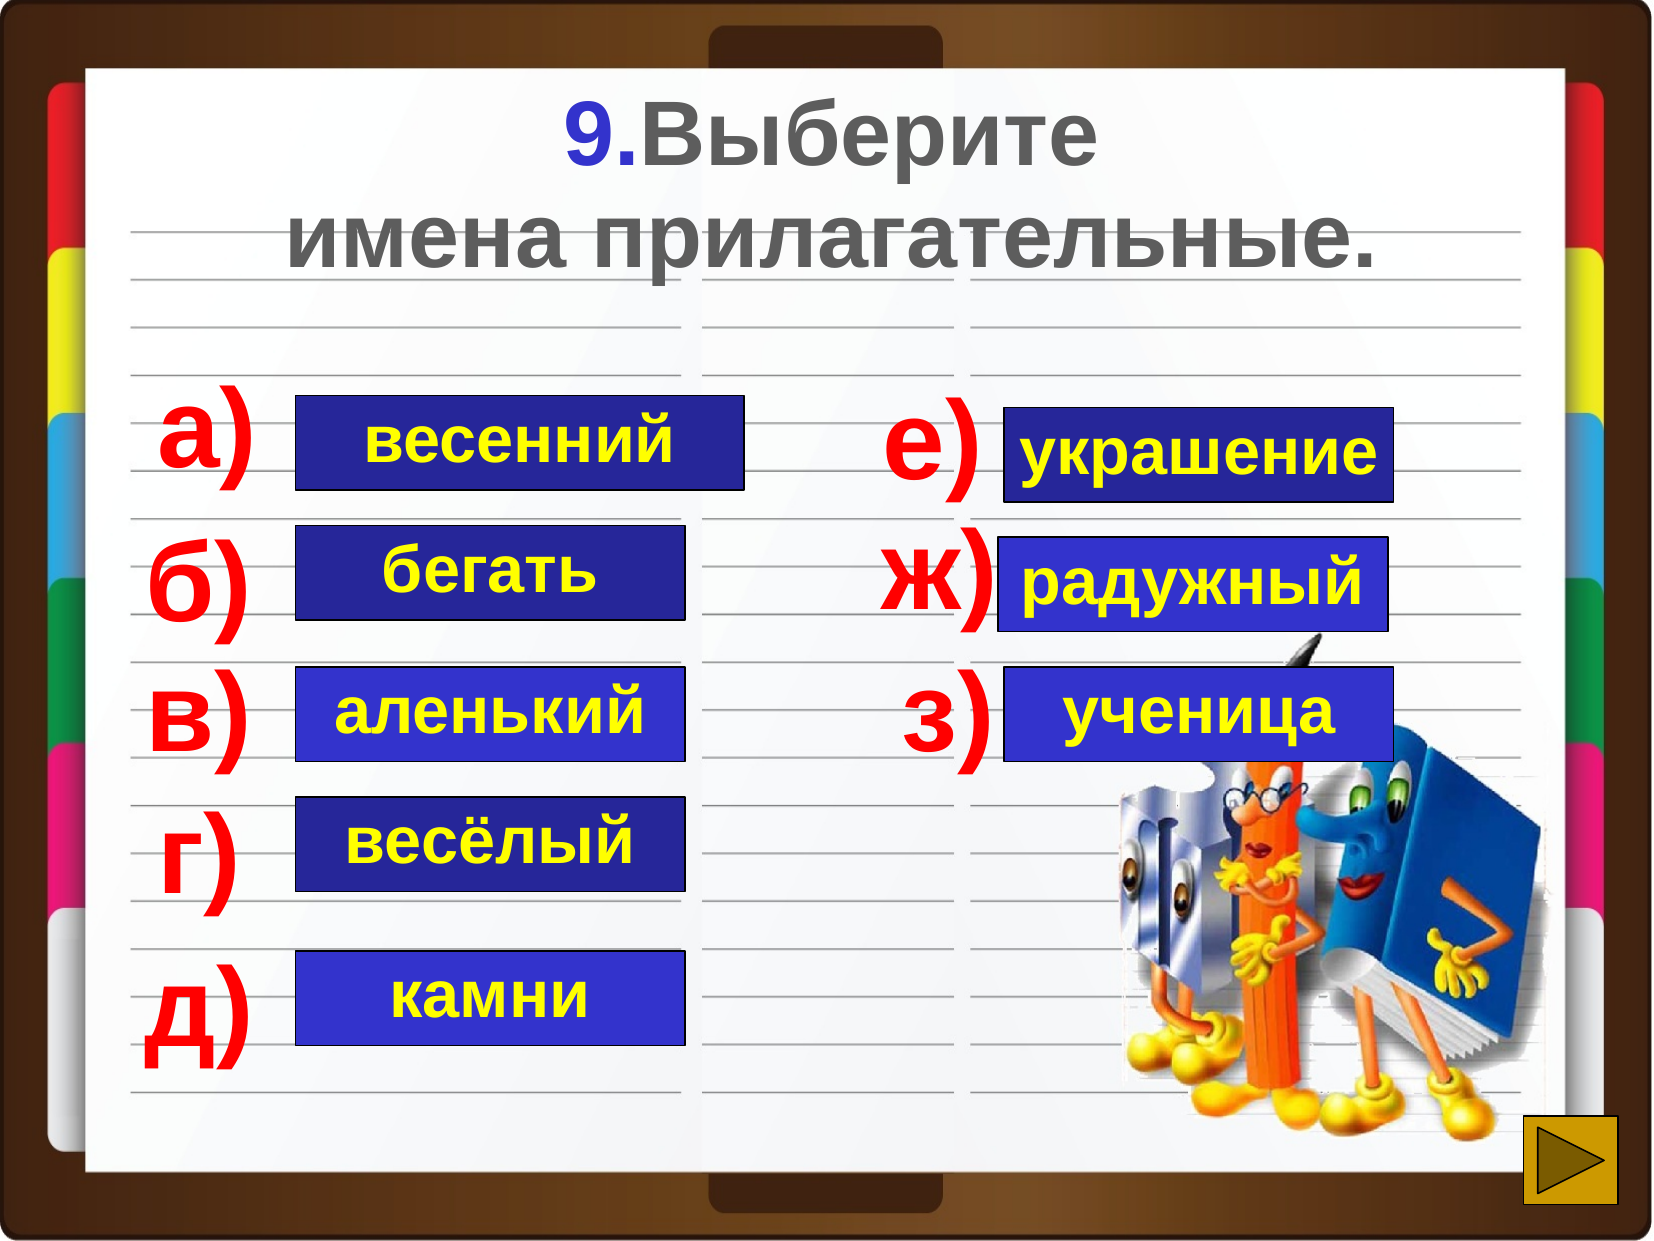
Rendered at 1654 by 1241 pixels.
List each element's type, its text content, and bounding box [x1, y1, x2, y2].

text_box 9.Выберите имена прилагательные. [269, 76, 1395, 296]
text_box [1523, 1116, 1619, 1205]
text_box е) [867, 371, 998, 501]
text_box весёлый [295, 797, 686, 892]
text_box з) [886, 643, 1010, 784]
text_box весенний [295, 395, 744, 491]
text_box а) [142, 360, 273, 501]
text_box радужный [997, 537, 1388, 632]
text_box д) [129, 938, 269, 1080]
text_box г) [142, 785, 257, 926]
text_box камни [295, 950, 686, 1046]
text_box б) [130, 513, 268, 654]
text_box украшение [1003, 407, 1394, 503]
text_box аленький [295, 667, 686, 762]
text_box бегать [295, 525, 686, 621]
picture [0, 0, 1654, 1241]
text_box ж) [866, 501, 1014, 643]
text_box ученица [1003, 667, 1394, 762]
text_box в) [130, 654, 268, 784]
